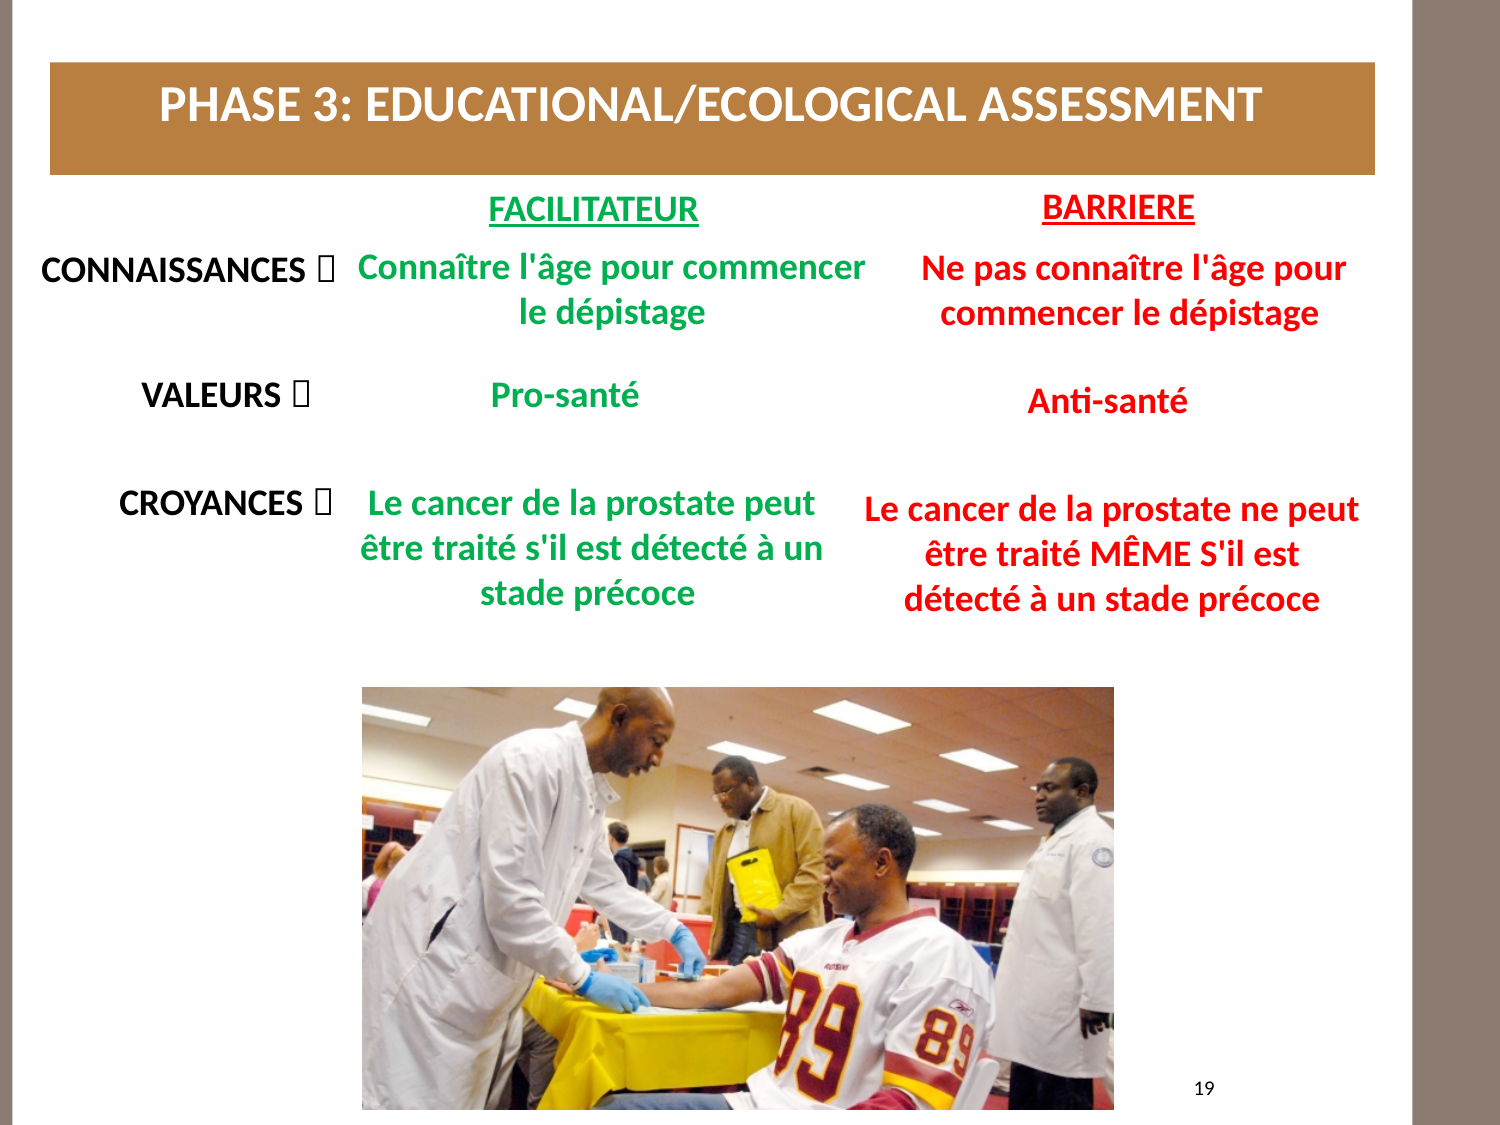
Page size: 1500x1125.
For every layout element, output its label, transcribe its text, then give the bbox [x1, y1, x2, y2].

text_box Le cancer de la prostate ne peut être traité MÊME S'il est détecté à un stade précoce [849, 476, 1375, 627]
text_box BARRIERE [837, 174, 1400, 235]
slide_number 19 [1121, 1061, 1230, 1112]
text_box Connaître l'âge pour commencer le dépistage [331, 237, 871, 340]
text_box FACILITATEUR [312, 176, 875, 237]
text_box CROYANCES  [0, 470, 513, 531]
picture [362, 687, 1114, 1110]
text_box Anti-santé [849, 368, 1375, 429]
list PHASE 3: EDUCATIONAL/ECOLOGICAL ASSESSMENT [50, 62, 1375, 175]
text_box Ne pas connaître l'âge pour commencer le dépistage [871, 235, 1397, 341]
text_box CONNAISSANCES  [0, 237, 475, 298]
text_box Le cancer de la prostate peut être traité s'il est détecté à un stade précoce [337, 470, 847, 621]
text_box Pro-santé [513, 362, 847, 423]
text_box VALEURS  [0, 362, 513, 423]
